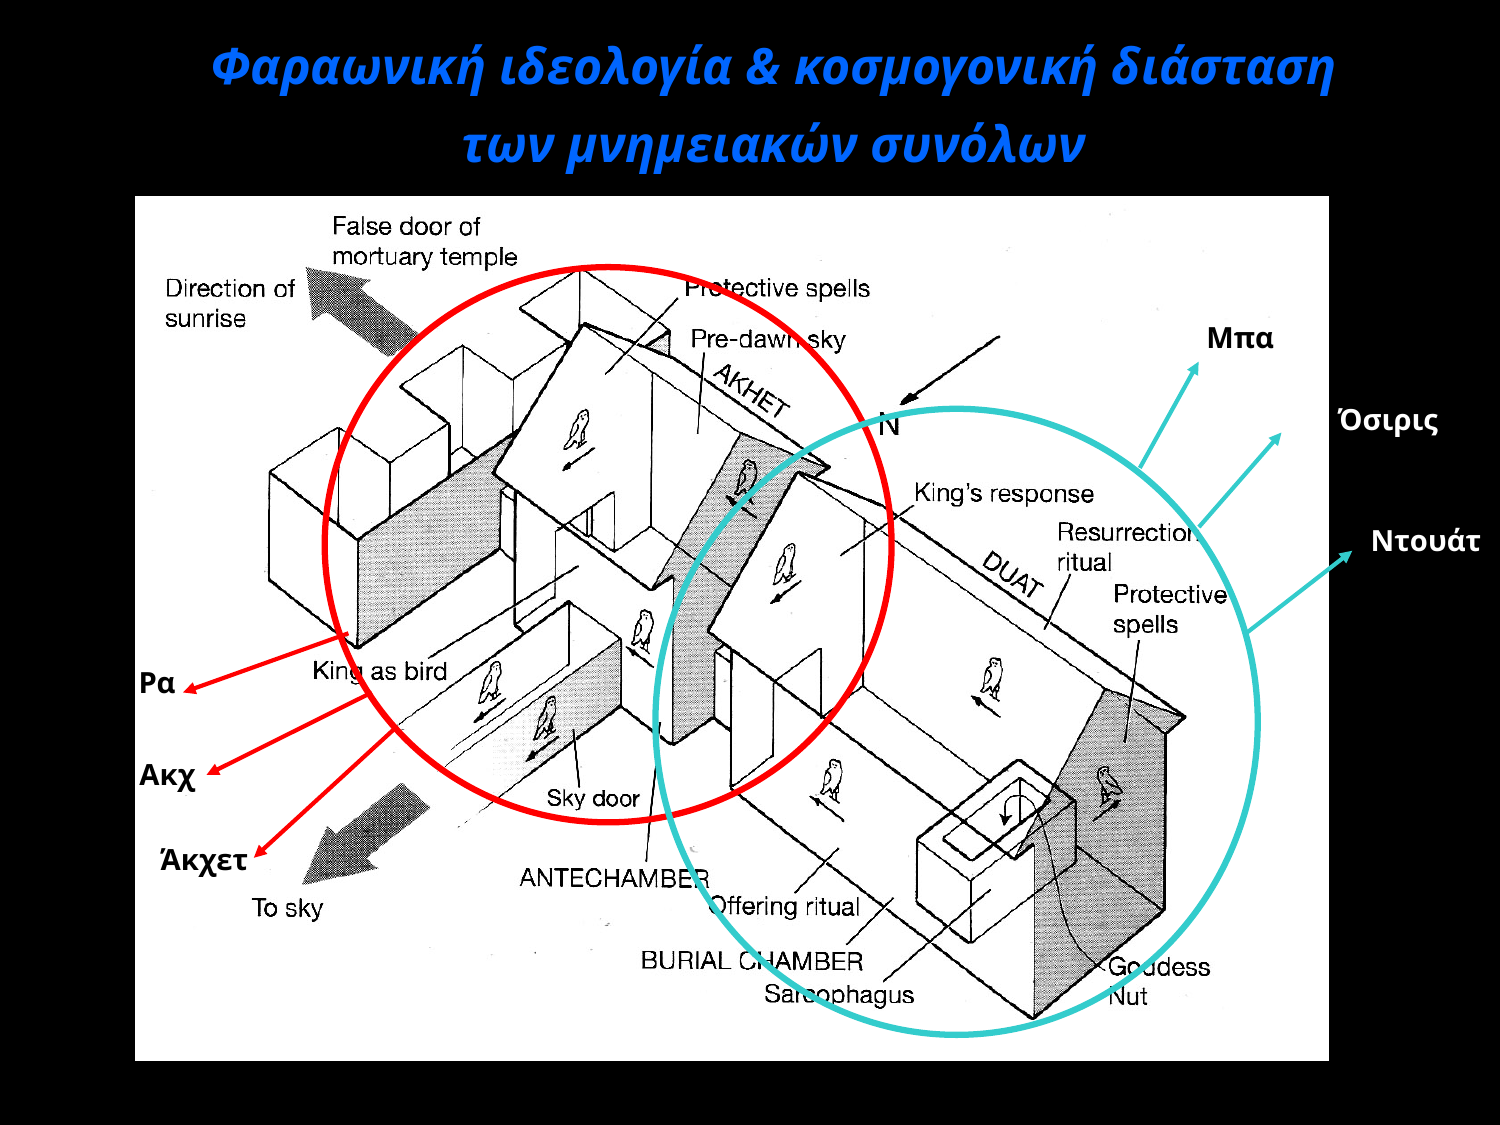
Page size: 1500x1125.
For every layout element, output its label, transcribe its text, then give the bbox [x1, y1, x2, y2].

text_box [1200, 396, 1457, 526]
text_box Φαραωνική ιδεολογία & κοσμογονική διάσταση των μνημειακών συνόλων [183, 5, 1365, 183]
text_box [125, 694, 370, 798]
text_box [125, 635, 348, 682]
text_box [1141, 313, 1292, 466]
picture [135, 196, 1330, 1062]
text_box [1248, 517, 1498, 632]
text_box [149, 729, 394, 883]
